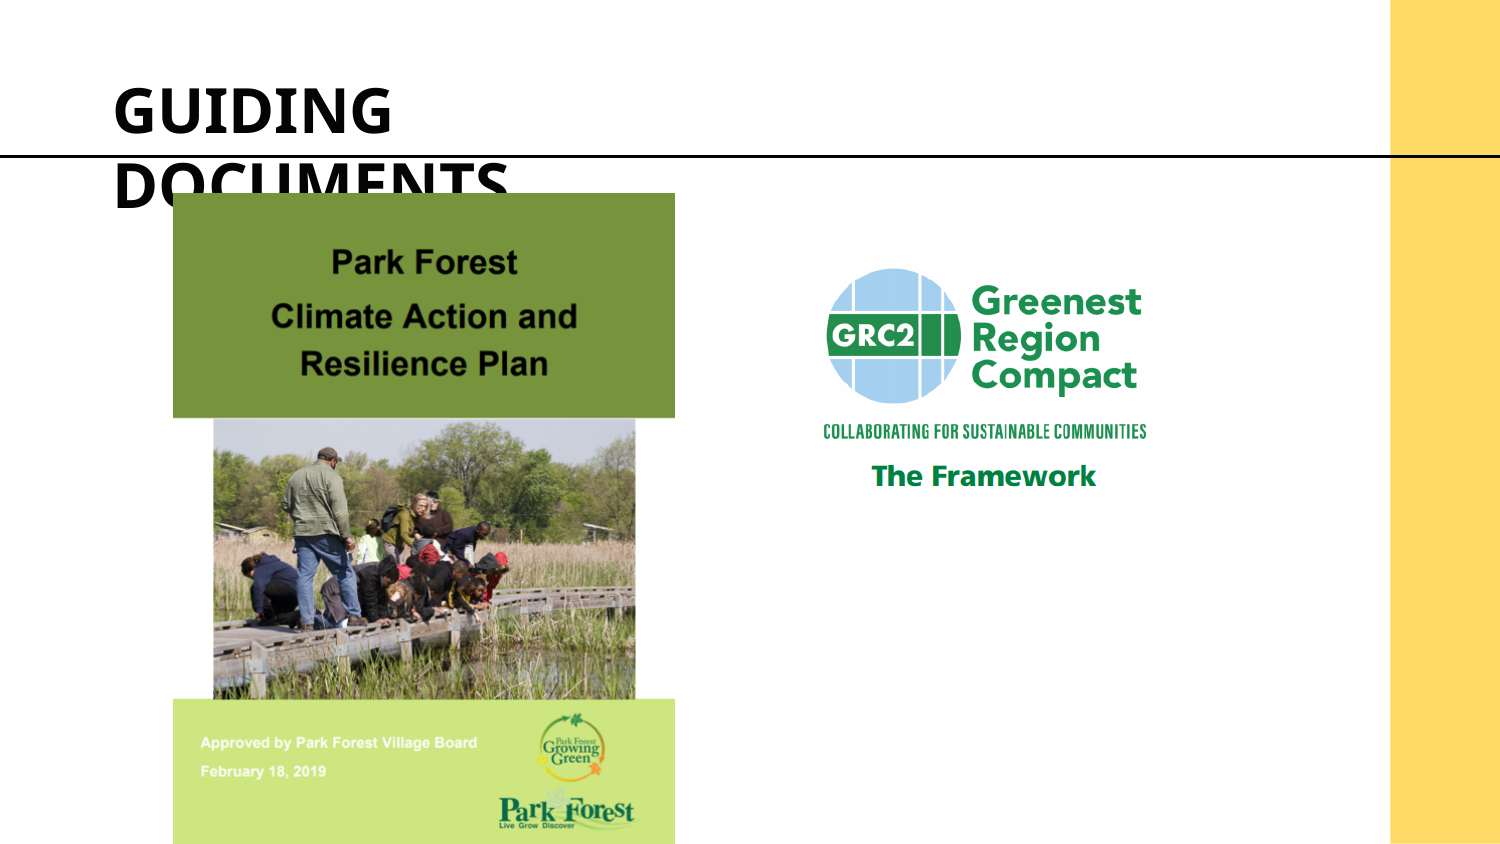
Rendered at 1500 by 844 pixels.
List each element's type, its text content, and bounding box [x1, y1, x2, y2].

title GUIDING DOCUMENTS [97, 55, 701, 167]
picture [173, 193, 675, 844]
picture [769, 238, 1202, 528]
